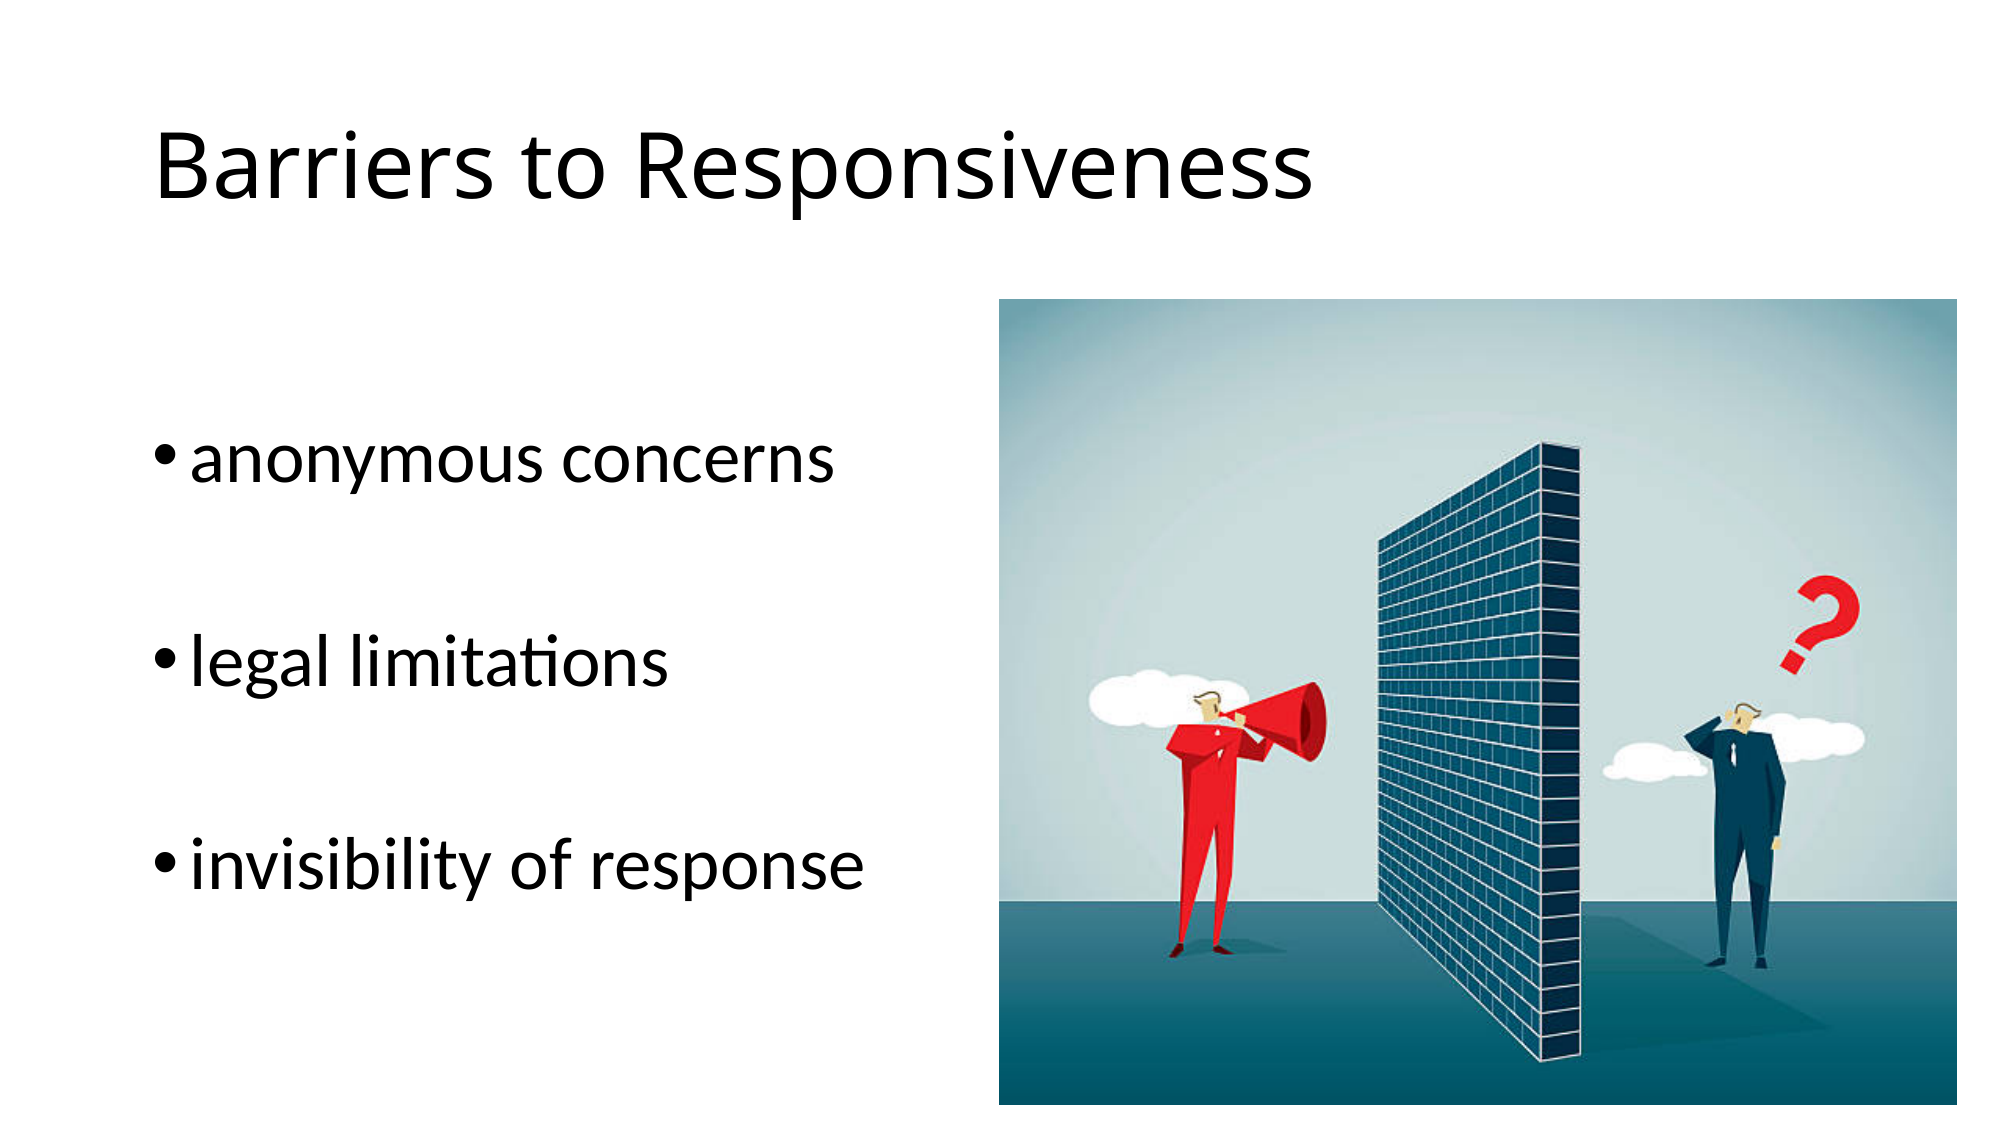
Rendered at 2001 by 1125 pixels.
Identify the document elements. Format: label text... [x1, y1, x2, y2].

title Barriers to Responsiveness [137, 59, 1863, 278]
list anonymous concerns legal limitations invisibility of response [137, 299, 939, 1014]
picture [999, 299, 1957, 1100]
